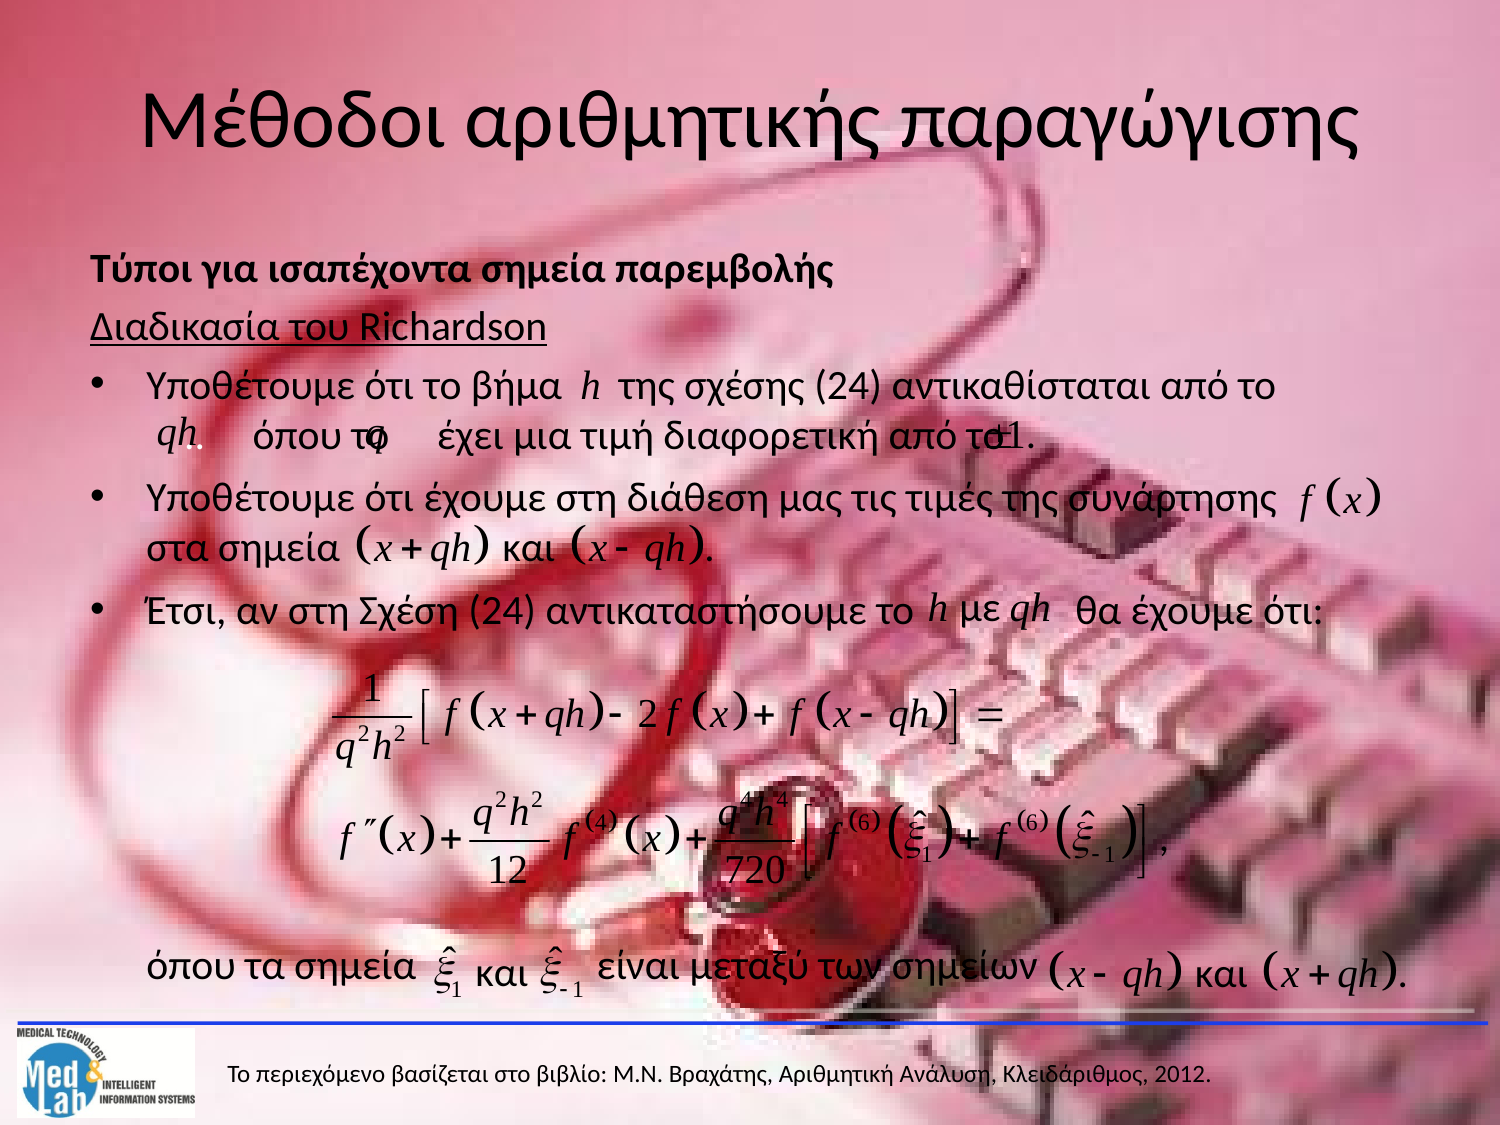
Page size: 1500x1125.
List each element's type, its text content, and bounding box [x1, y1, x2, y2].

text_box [921, 583, 1060, 639]
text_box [325, 660, 1175, 894]
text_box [150, 408, 206, 464]
title Μέθοδοι αριθμητικής παραγώγισης [75, 20, 1425, 208]
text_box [350, 516, 721, 586]
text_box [1285, 468, 1386, 538]
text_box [573, 361, 609, 411]
list Τύποι για ισαπέχοντα σημεία παρεμβολής Διαδικασία του Richardson Υποθέτουμε ότι το βήμα της σχέσης (24) αντικαθίσταται από το .. όπου το έχει μια τιμή διαφορετική από το Υποθέτουμε ότι έχουμε στη διάθεση μας τις τιμές της συνάρτησης στα σημεία Έτσι, αν στη Σχέση (24) αντικαταστήσουμε το θα έχουμε ότι: όπου τα σημεία είναι μεταξύ των σημείων [75, 233, 1425, 1012]
picture [0, 0, 1500, 1125]
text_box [1043, 942, 1414, 1012]
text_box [427, 938, 589, 1008]
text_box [976, 411, 1042, 456]
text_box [358, 417, 393, 463]
